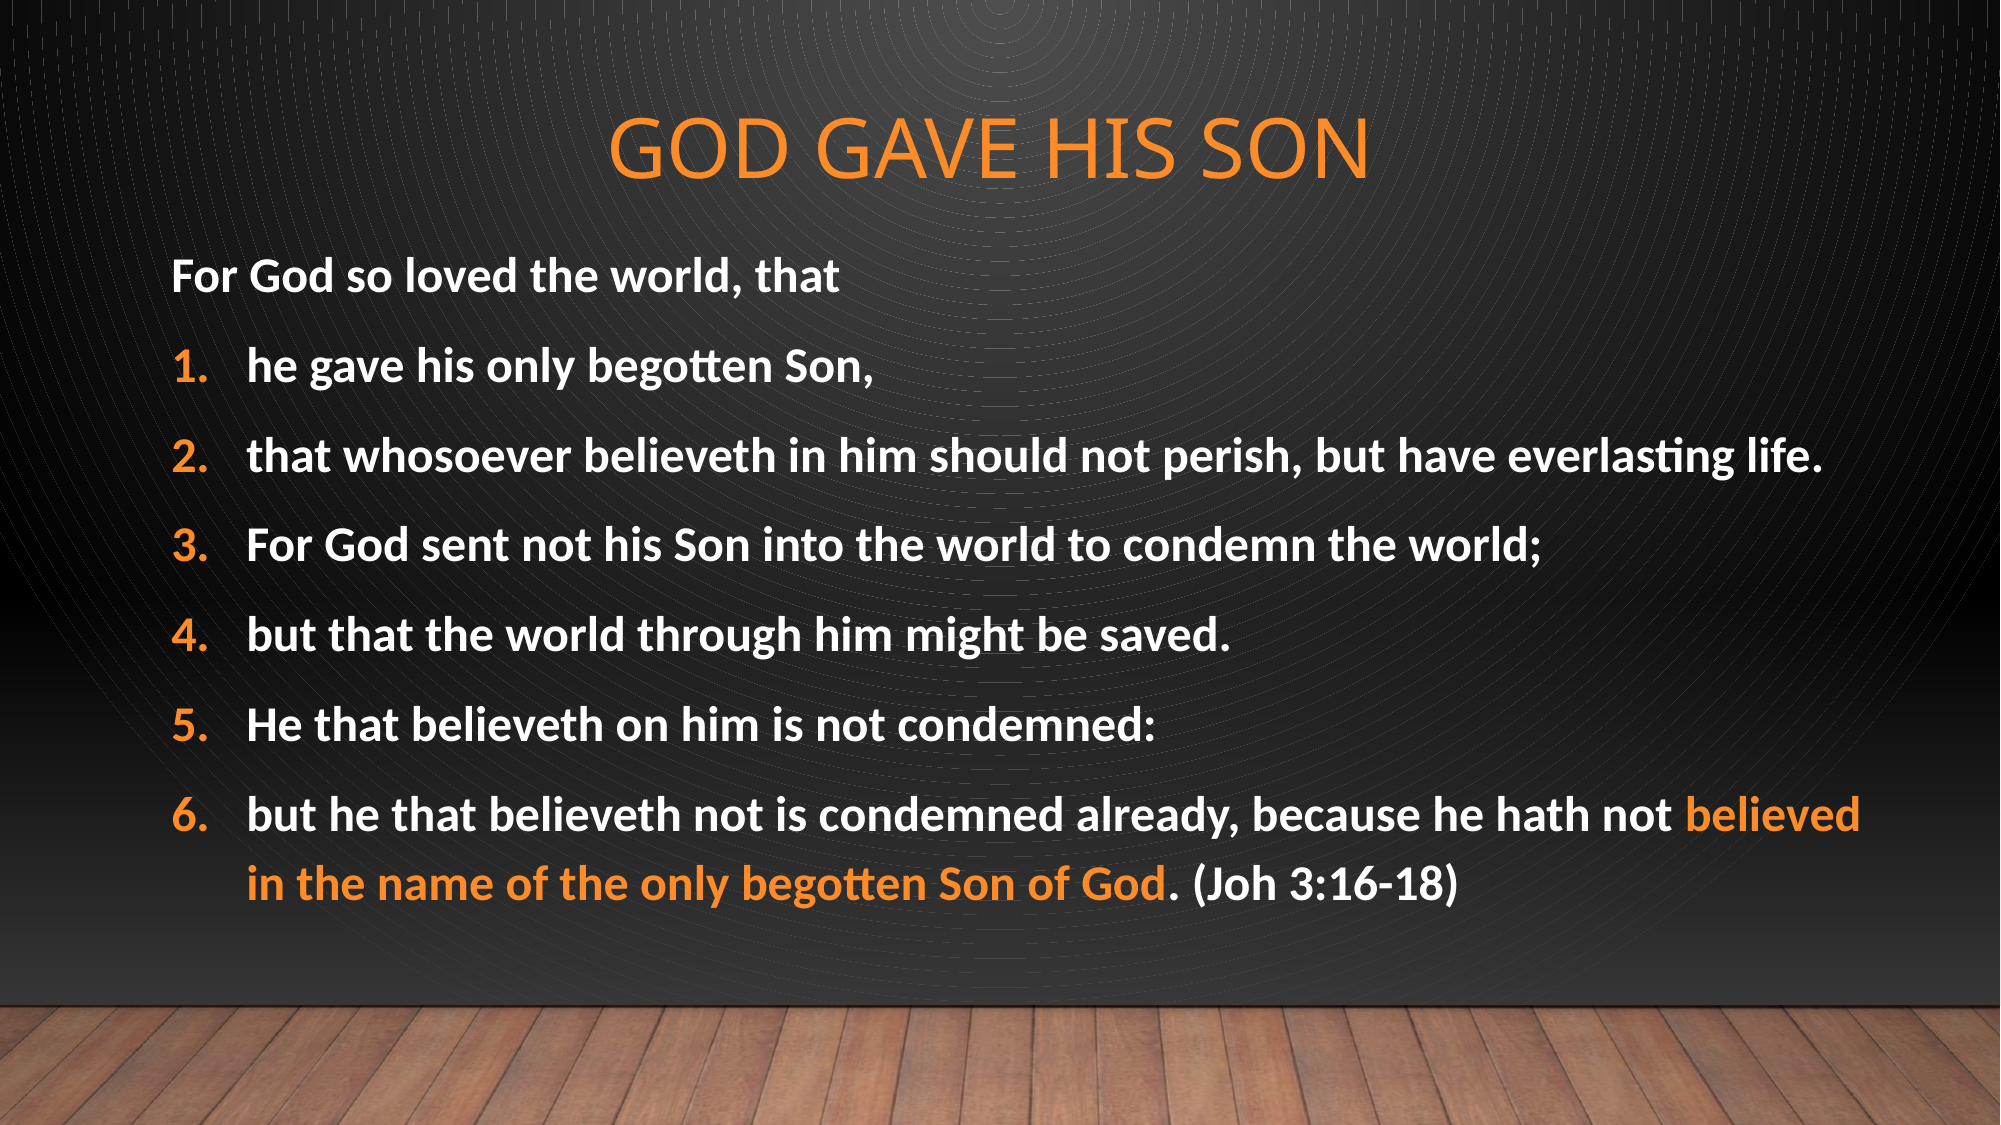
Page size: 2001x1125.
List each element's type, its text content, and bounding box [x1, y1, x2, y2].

title God GAVE His Son [123, 65, 1857, 238]
picture [0, 1005, 2000, 1125]
text_box For God so loved the world, that he gave his only begotten Son, that whosoever believeth in him should not perish, but have everlasting life. For God sent not his Son into the world to condemn the world; but that the world through him might be saved. He that believeth on him is not condemned: but he that believeth not is condemned already, because he hath not believed in the name of the only begotten Son of God. (Joh 3:16-18) [156, 225, 1877, 919]
